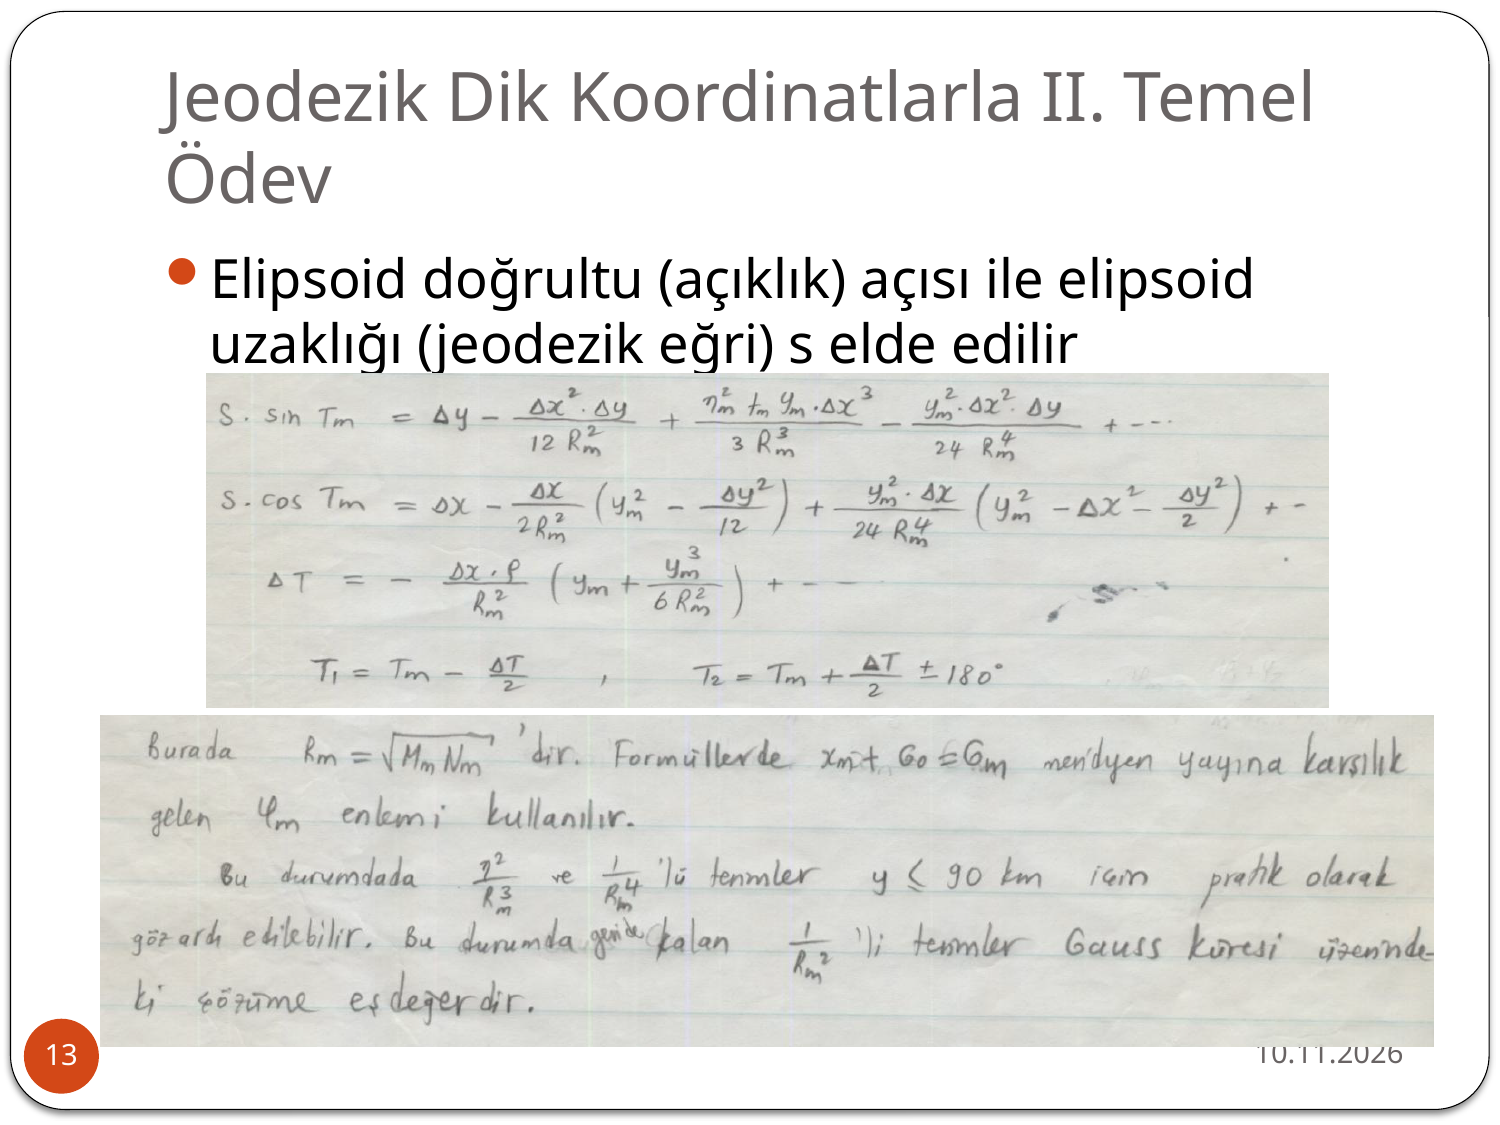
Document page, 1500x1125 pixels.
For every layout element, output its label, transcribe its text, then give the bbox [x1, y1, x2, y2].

picture [100, 715, 1434, 1048]
list Elipsoid doğrultu (açıklık) açısı ile elipsoid uzaklığı (jeodezik eğri) s elde edilir [150, 237, 1425, 714]
title Jeodezik Dik Koordinatlarla II. Temel Ödev [150, 45, 1425, 233]
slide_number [1012, 1055, 1419, 1094]
picture [206, 373, 1329, 709]
slide_number 13 [23, 1018, 99, 1094]
